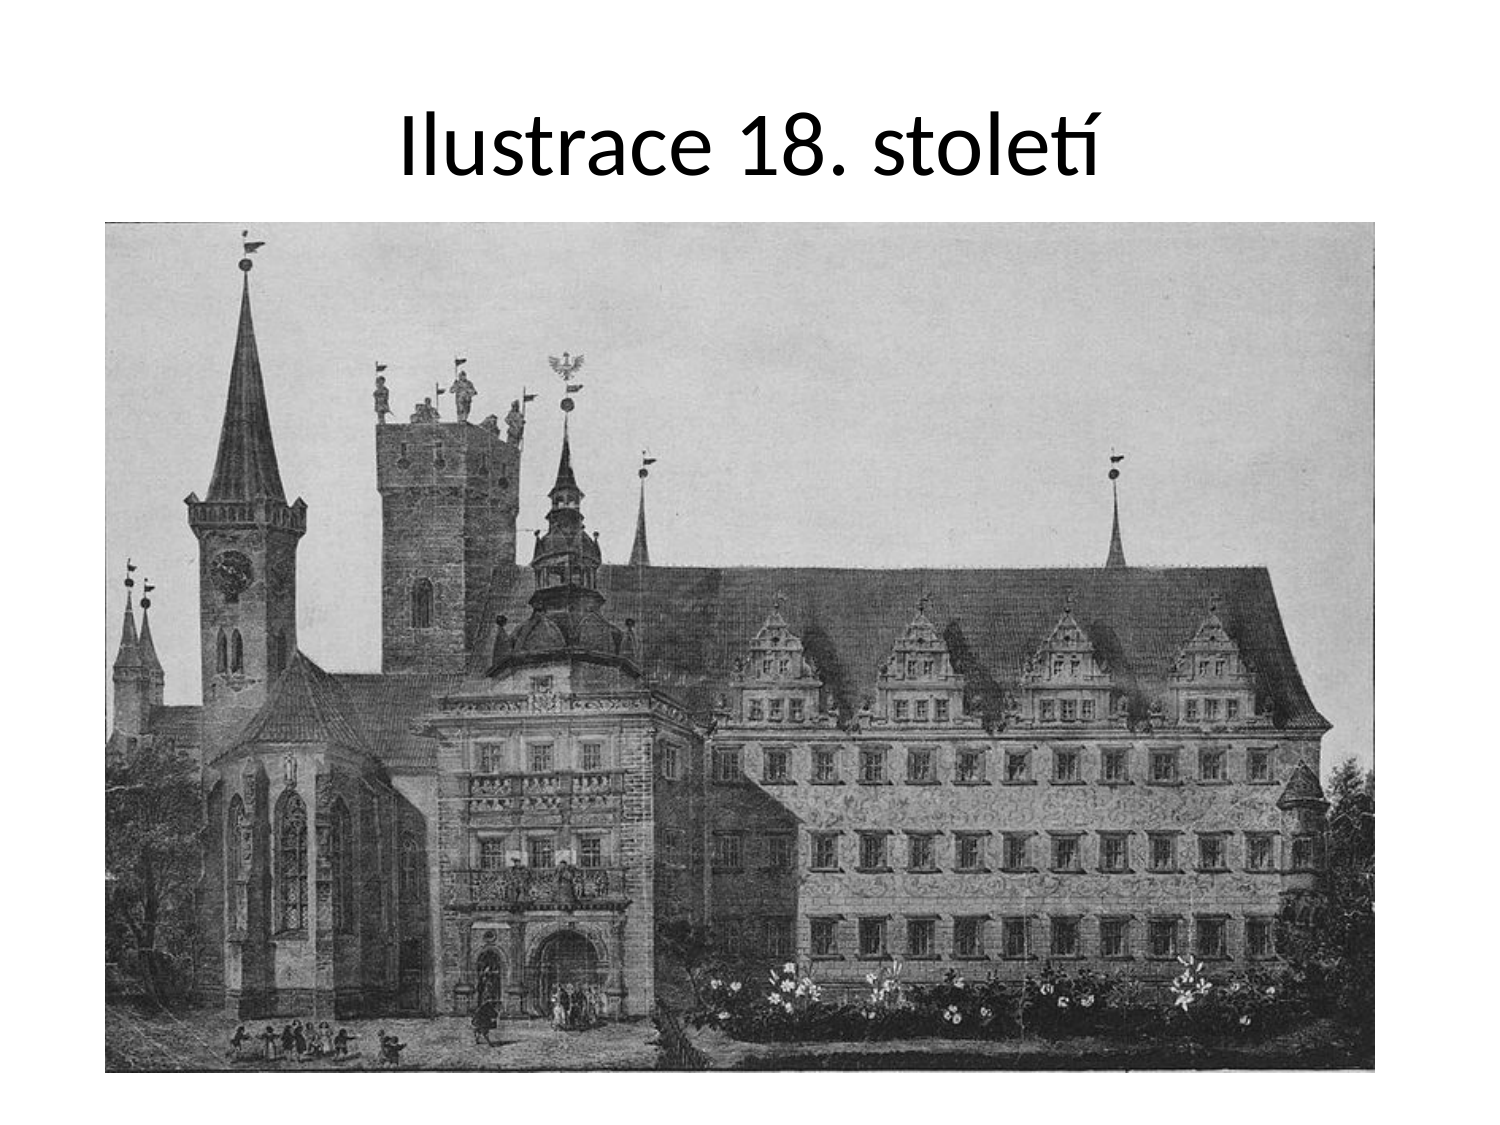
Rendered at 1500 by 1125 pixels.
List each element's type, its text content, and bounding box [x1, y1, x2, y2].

title Ilustrace 18. století [75, 45, 1425, 233]
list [105, 222, 1375, 1073]
